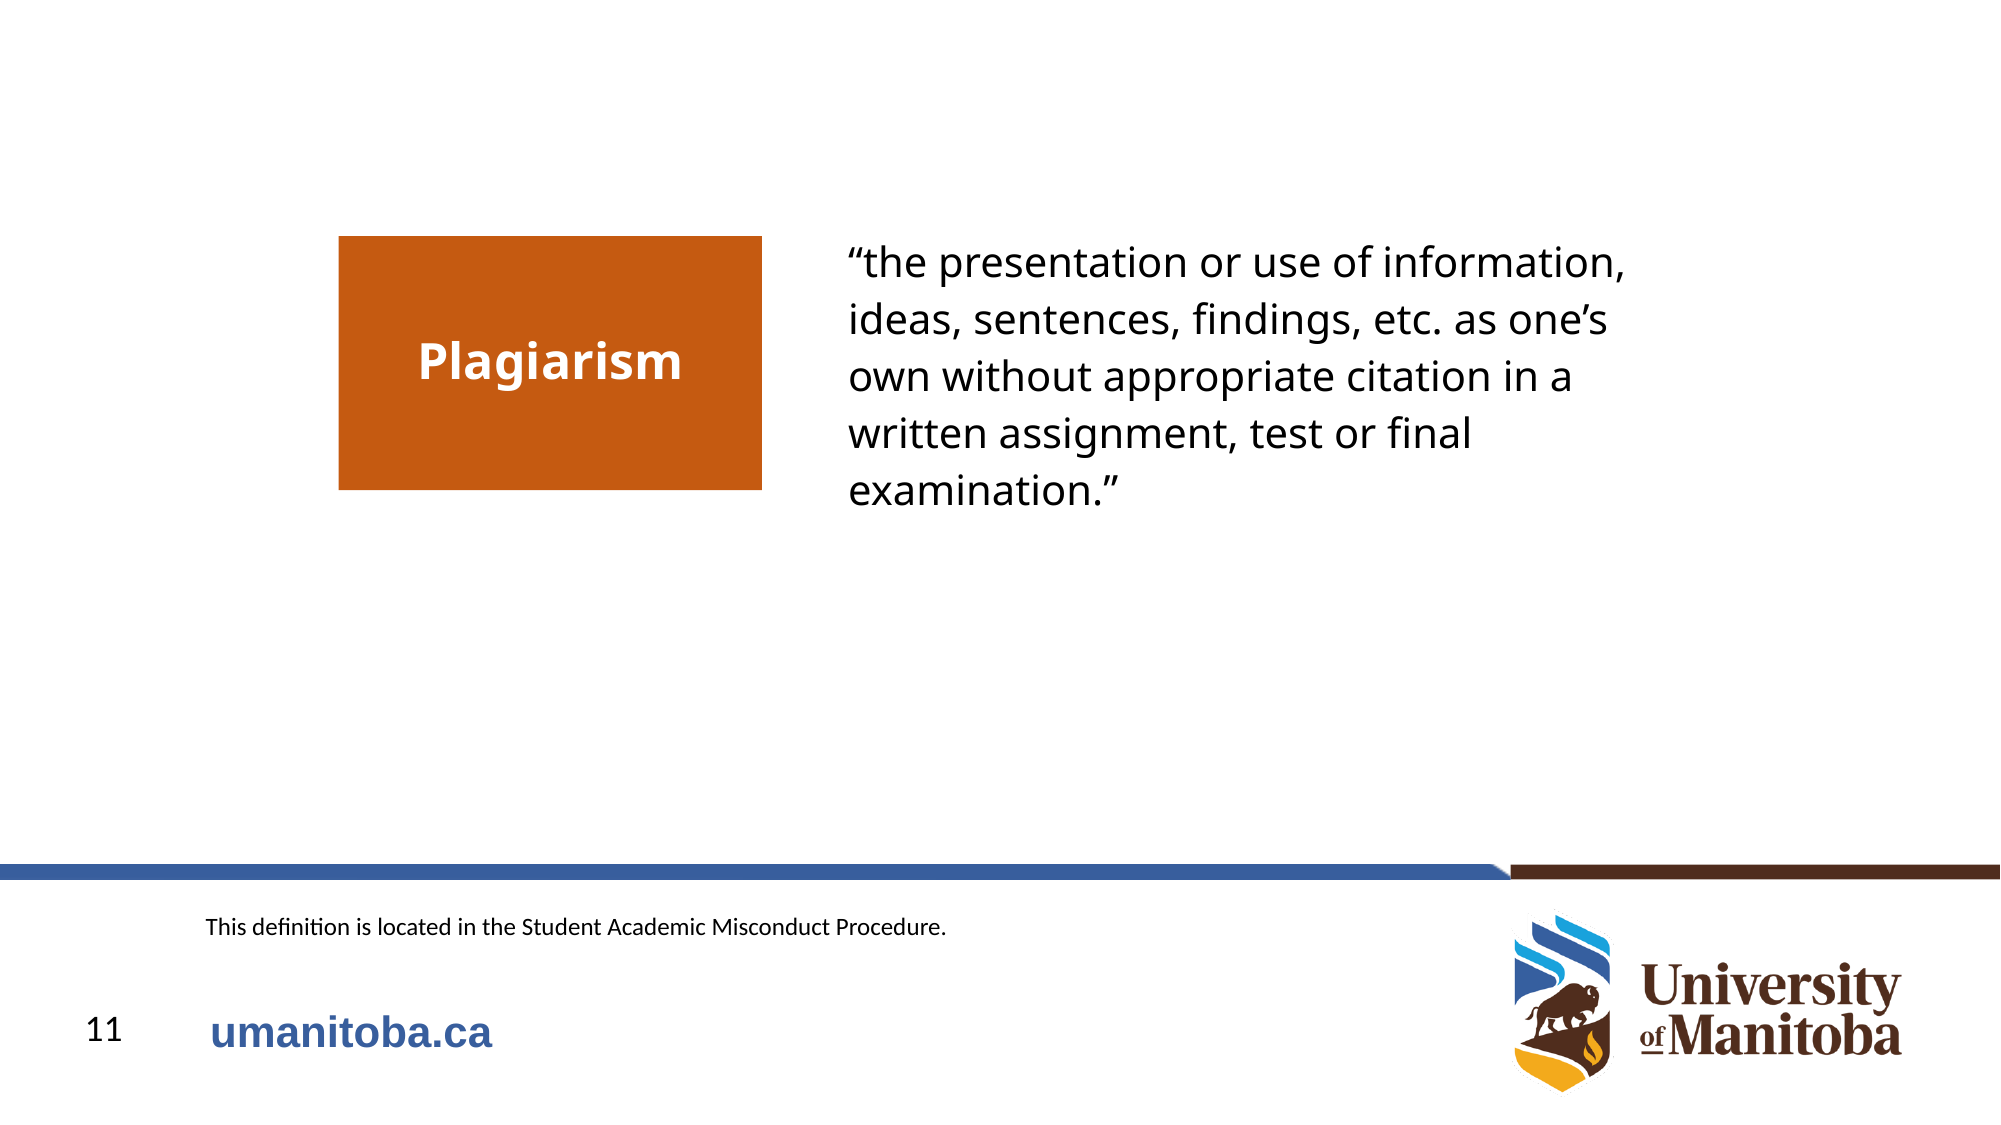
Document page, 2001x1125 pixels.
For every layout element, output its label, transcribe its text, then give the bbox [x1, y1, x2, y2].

text_box This definition is located in the Student Academic Misconduct Procedure. [137, 903, 964, 948]
text_box “the presentation or use of information, ideas, sentences, findings, etc. as one’s own without appropriate citation in a written assignment, test or final examination.” [833, 220, 1682, 680]
text_box umanitoba.ca [195, 996, 595, 1064]
picture [1510, 907, 1902, 1097]
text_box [338, 236, 762, 491]
